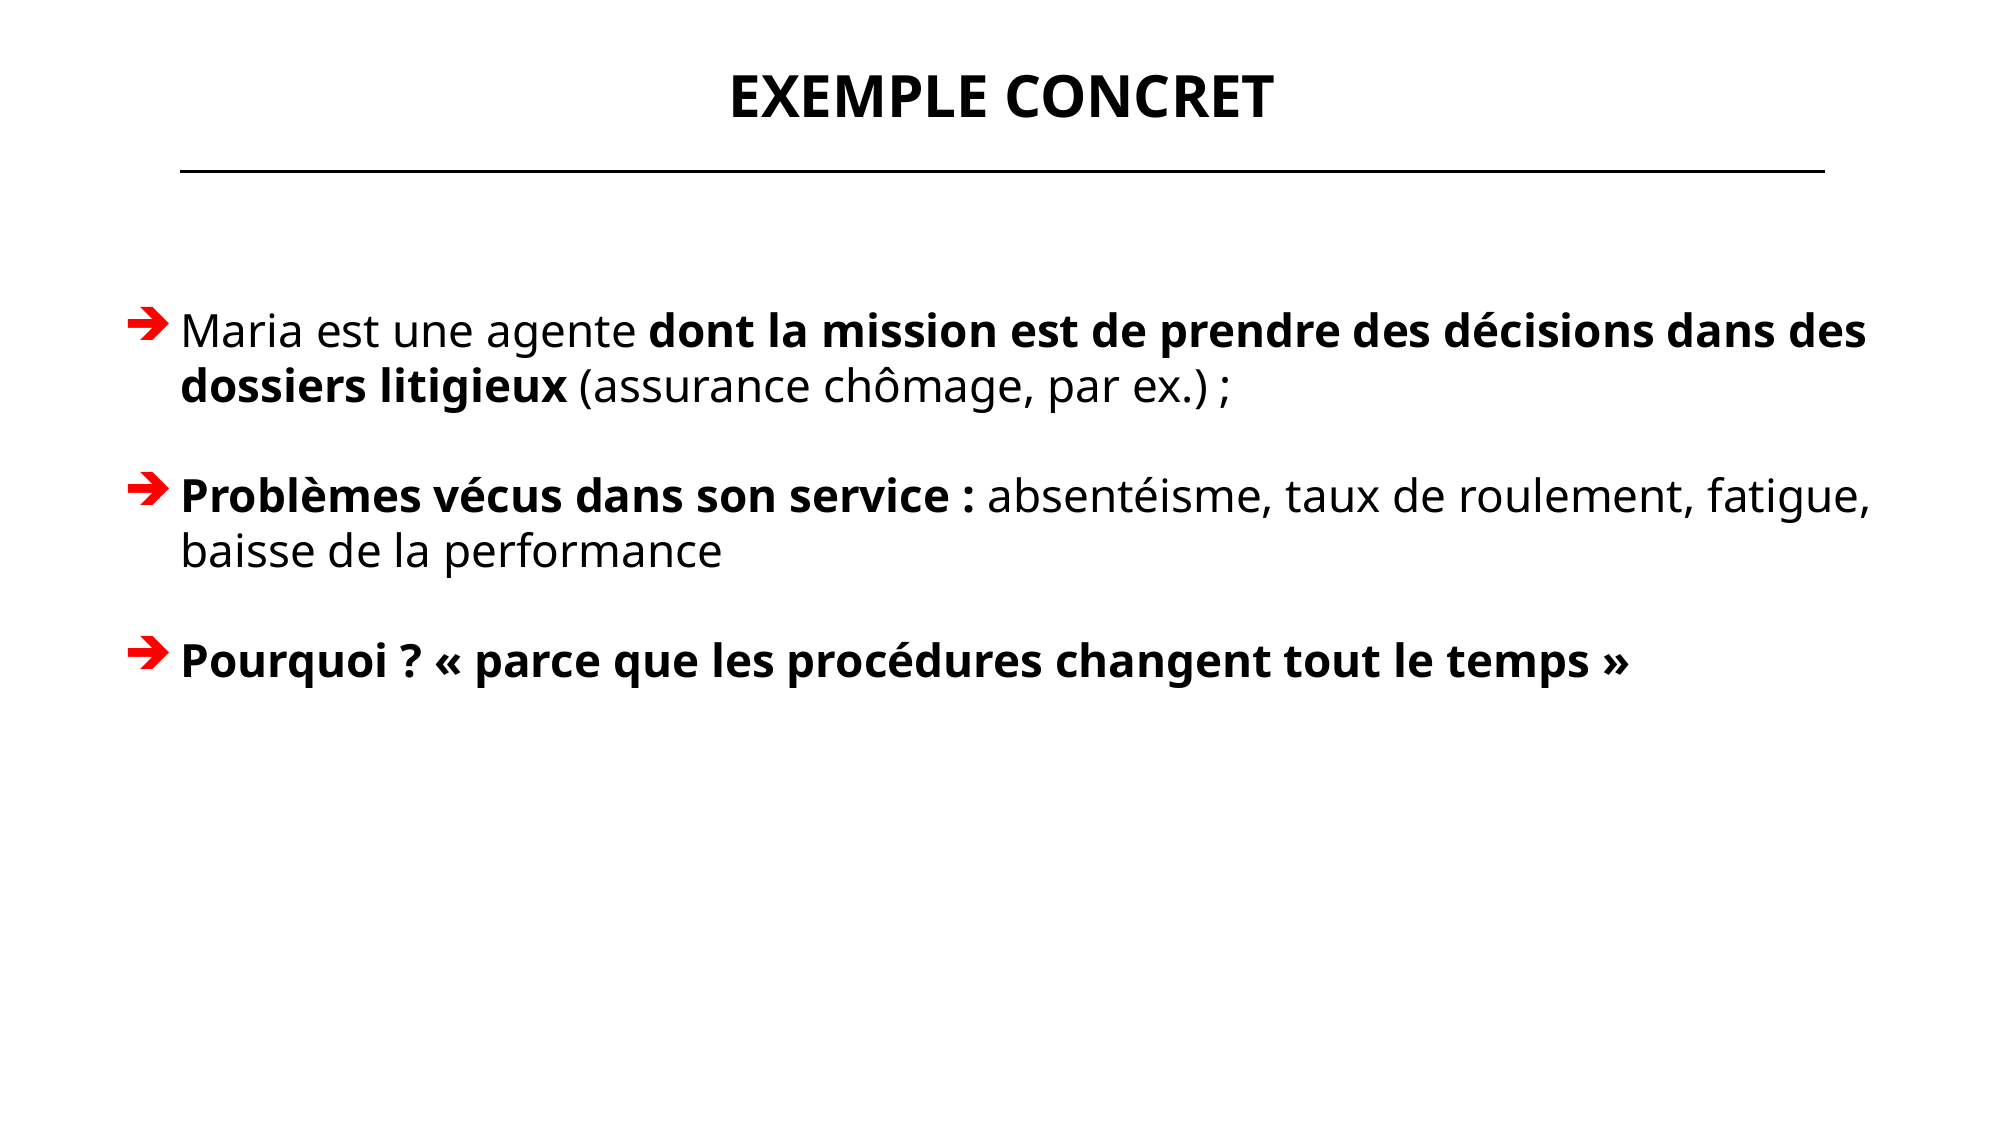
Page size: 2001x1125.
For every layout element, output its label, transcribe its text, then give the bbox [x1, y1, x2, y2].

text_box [72, 51, 1933, 172]
text_box Maria est une agente dont la mission est de prendre des décisions dans des dossiers litigieux (assurance chômage, par ex.) ; Problèmes vécus dans son service : absentéisme, taux de roulement, fatigue, baisse de la performance Pourquoi ? « parce que les procédures changent tout le temps » [109, 294, 1903, 695]
